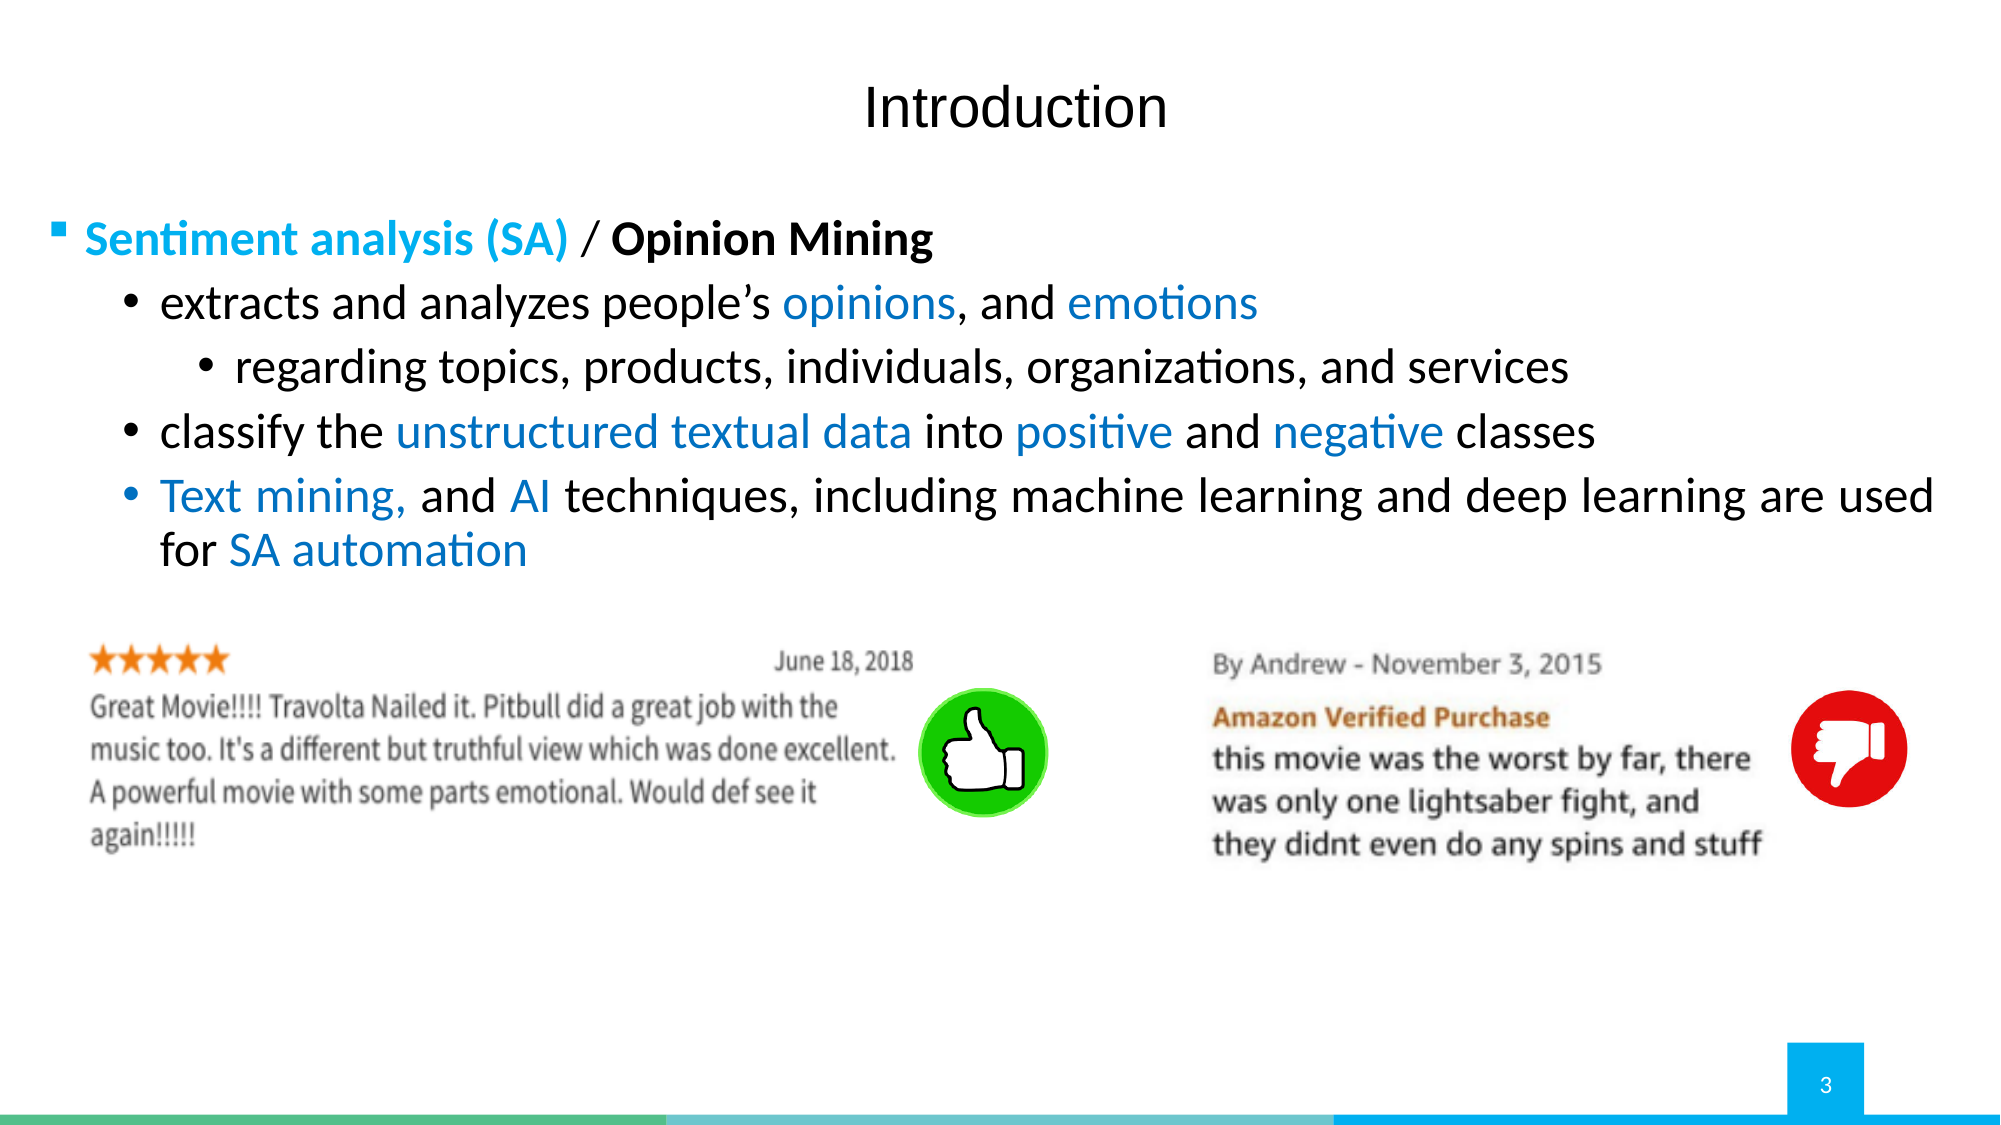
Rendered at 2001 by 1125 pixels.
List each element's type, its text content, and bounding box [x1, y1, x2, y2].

picture [78, 640, 1091, 862]
picture [1201, 642, 1915, 906]
list Sentiment analysis (SA) / Opinion Mining extracts and analyzes people’s opinions, and emotions regarding topics, products, individuals, organizations, and services classify the unstructured textual data into positive and negative classes Text mining, and AI techniques, including machine learning and deep learning are used for SA automation [32, 204, 1951, 614]
slide_number 3 [1787, 1042, 1865, 1125]
title Introduction [170, 71, 1863, 147]
